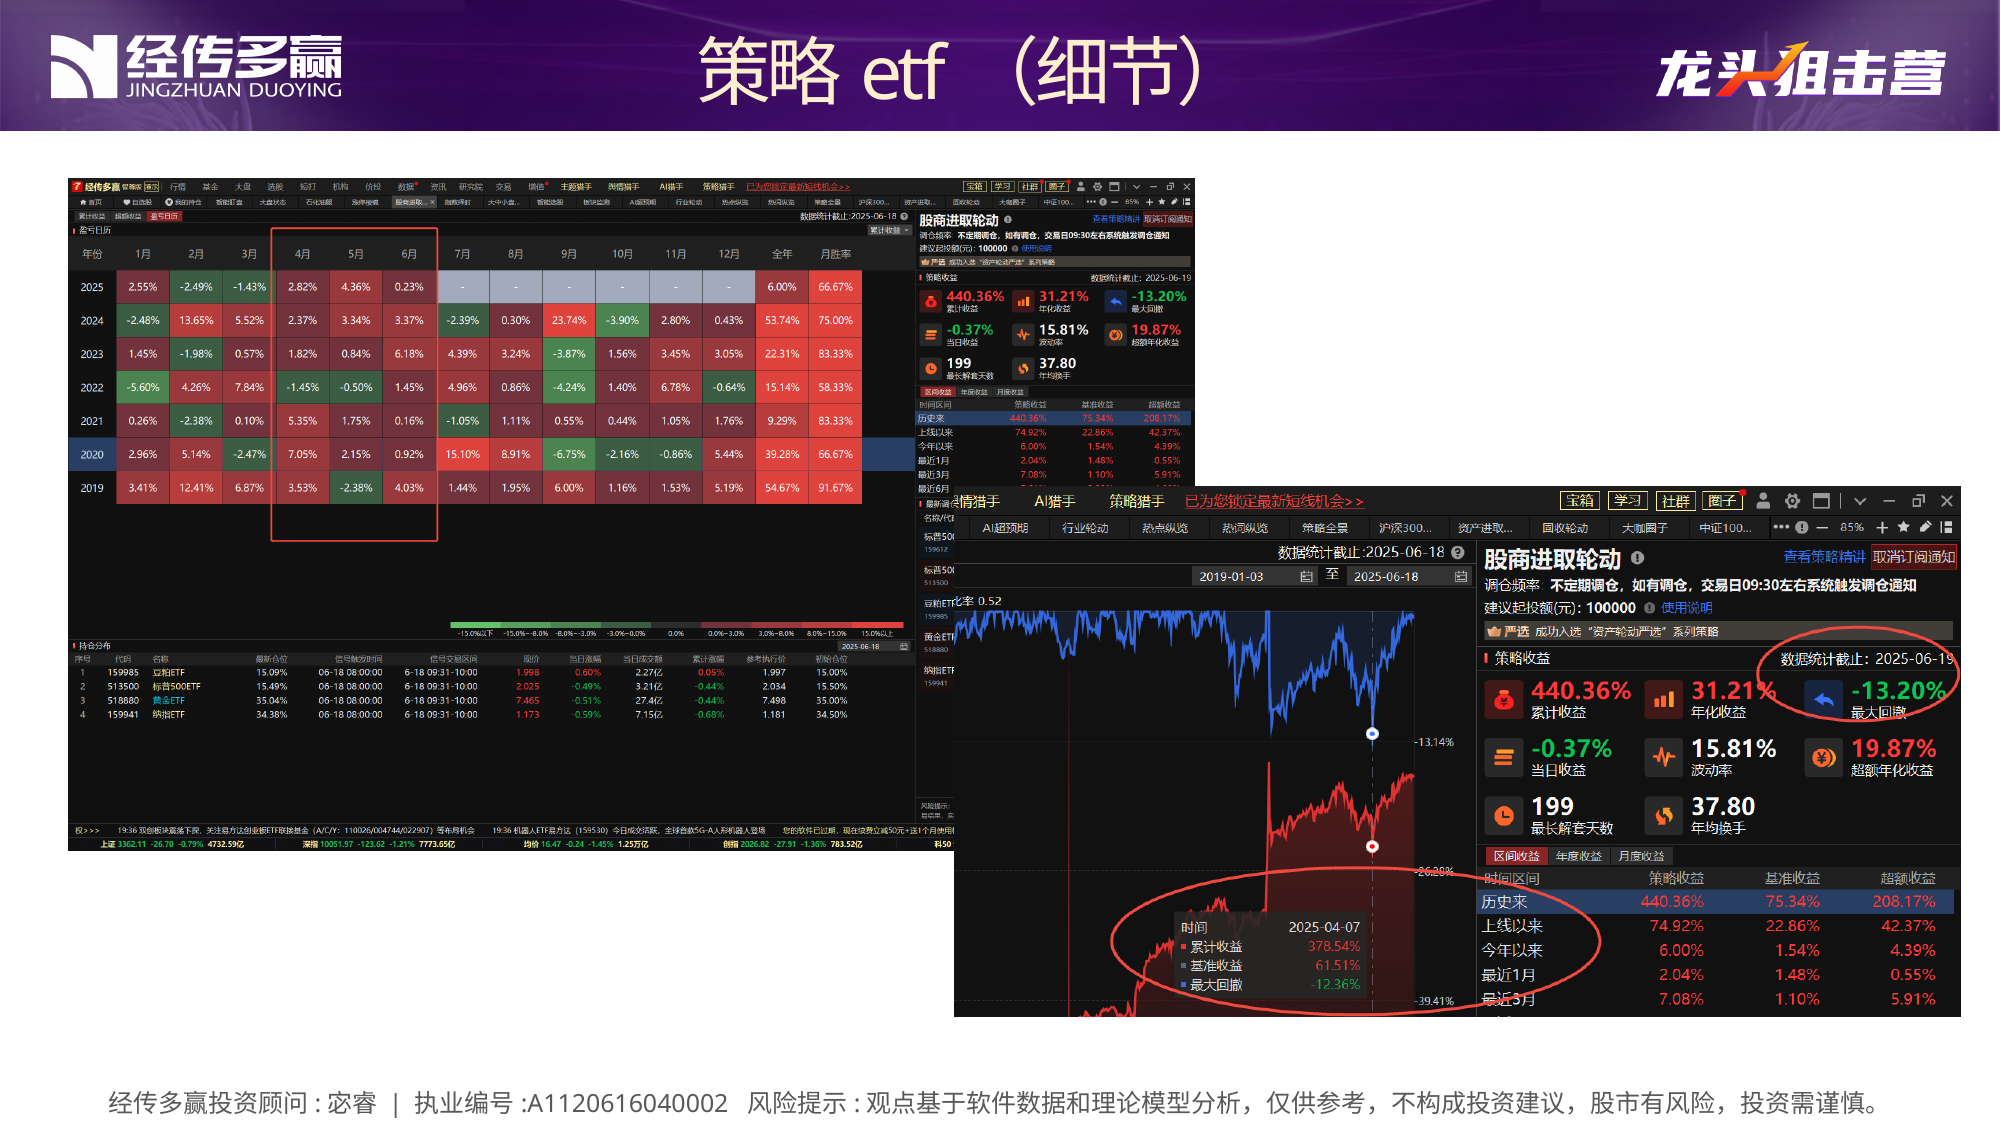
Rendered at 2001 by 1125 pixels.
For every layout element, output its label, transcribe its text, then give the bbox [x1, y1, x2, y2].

picture [0, 0, 2000, 131]
text_box 策略etf（细节） [359, 17, 1589, 123]
picture [68, 178, 1961, 1017]
